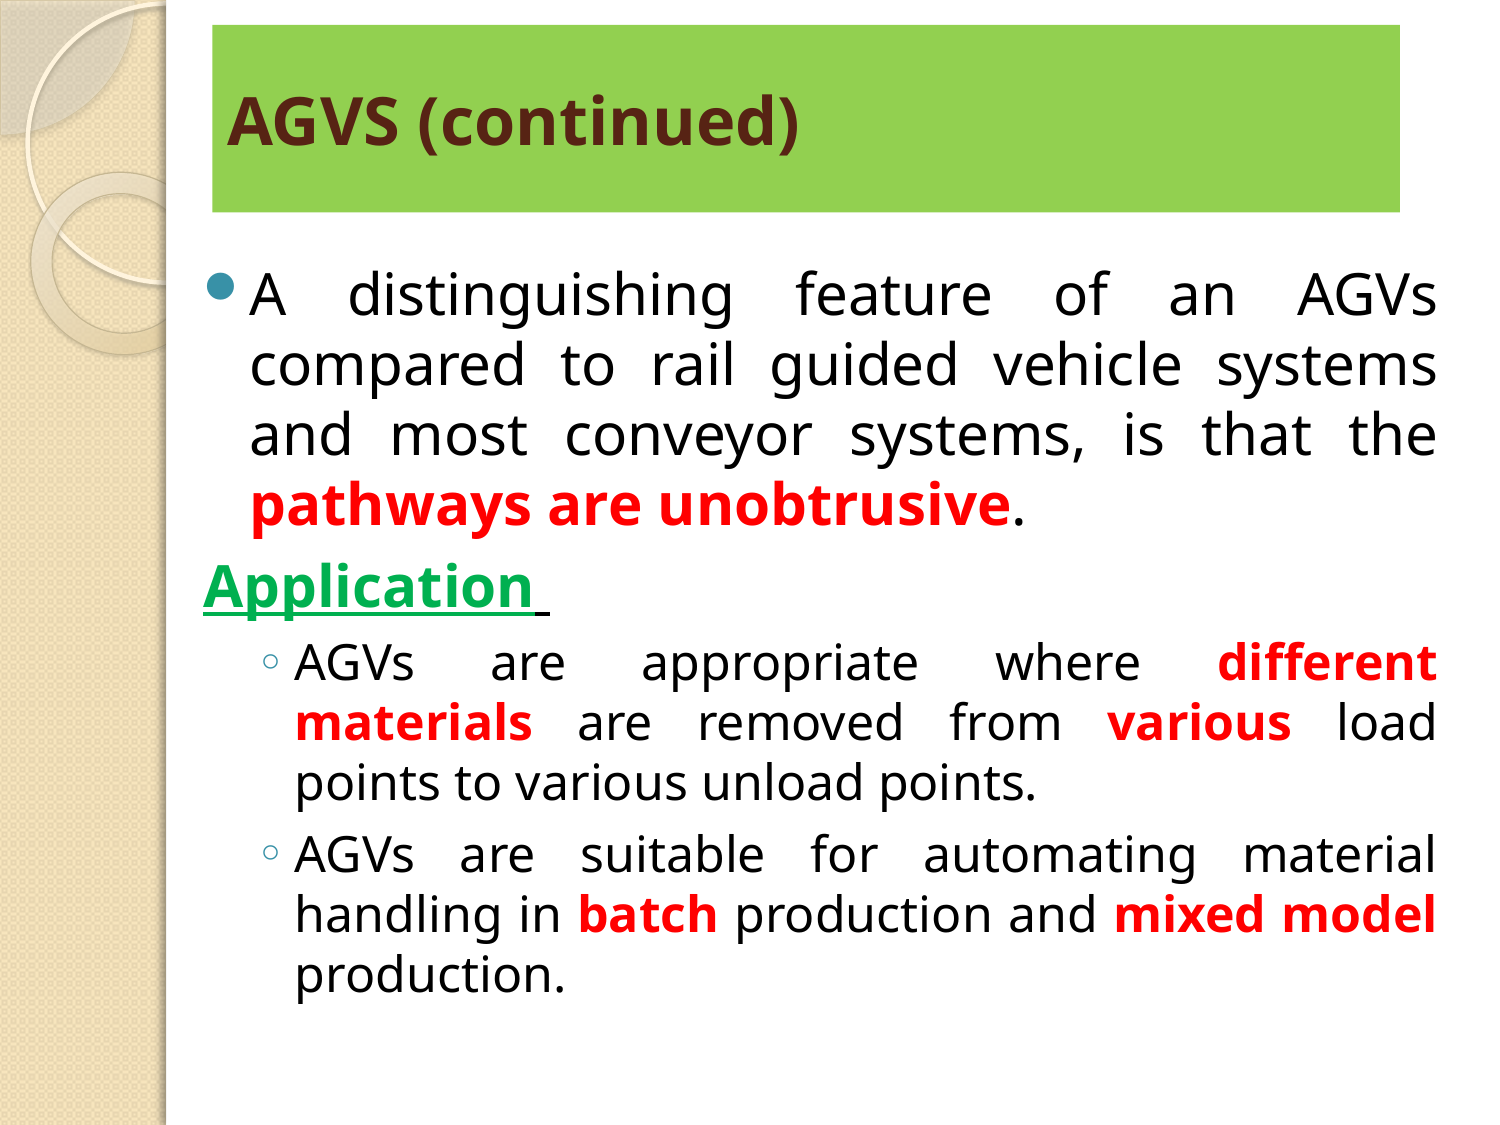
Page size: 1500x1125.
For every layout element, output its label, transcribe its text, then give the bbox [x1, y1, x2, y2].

title AGVS (continued) [212, 24, 1400, 213]
list A distinguishing feature of an AGVs compared to rail guided vehicle systems and most conveyor systems, is that the pathways are unobtrusive. Application AGVs are appropriate where different materials are removed from various load points to various unload points. AGVs are suitable for automating material handling in batch production and mixed model production. [174, 249, 1453, 1113]
